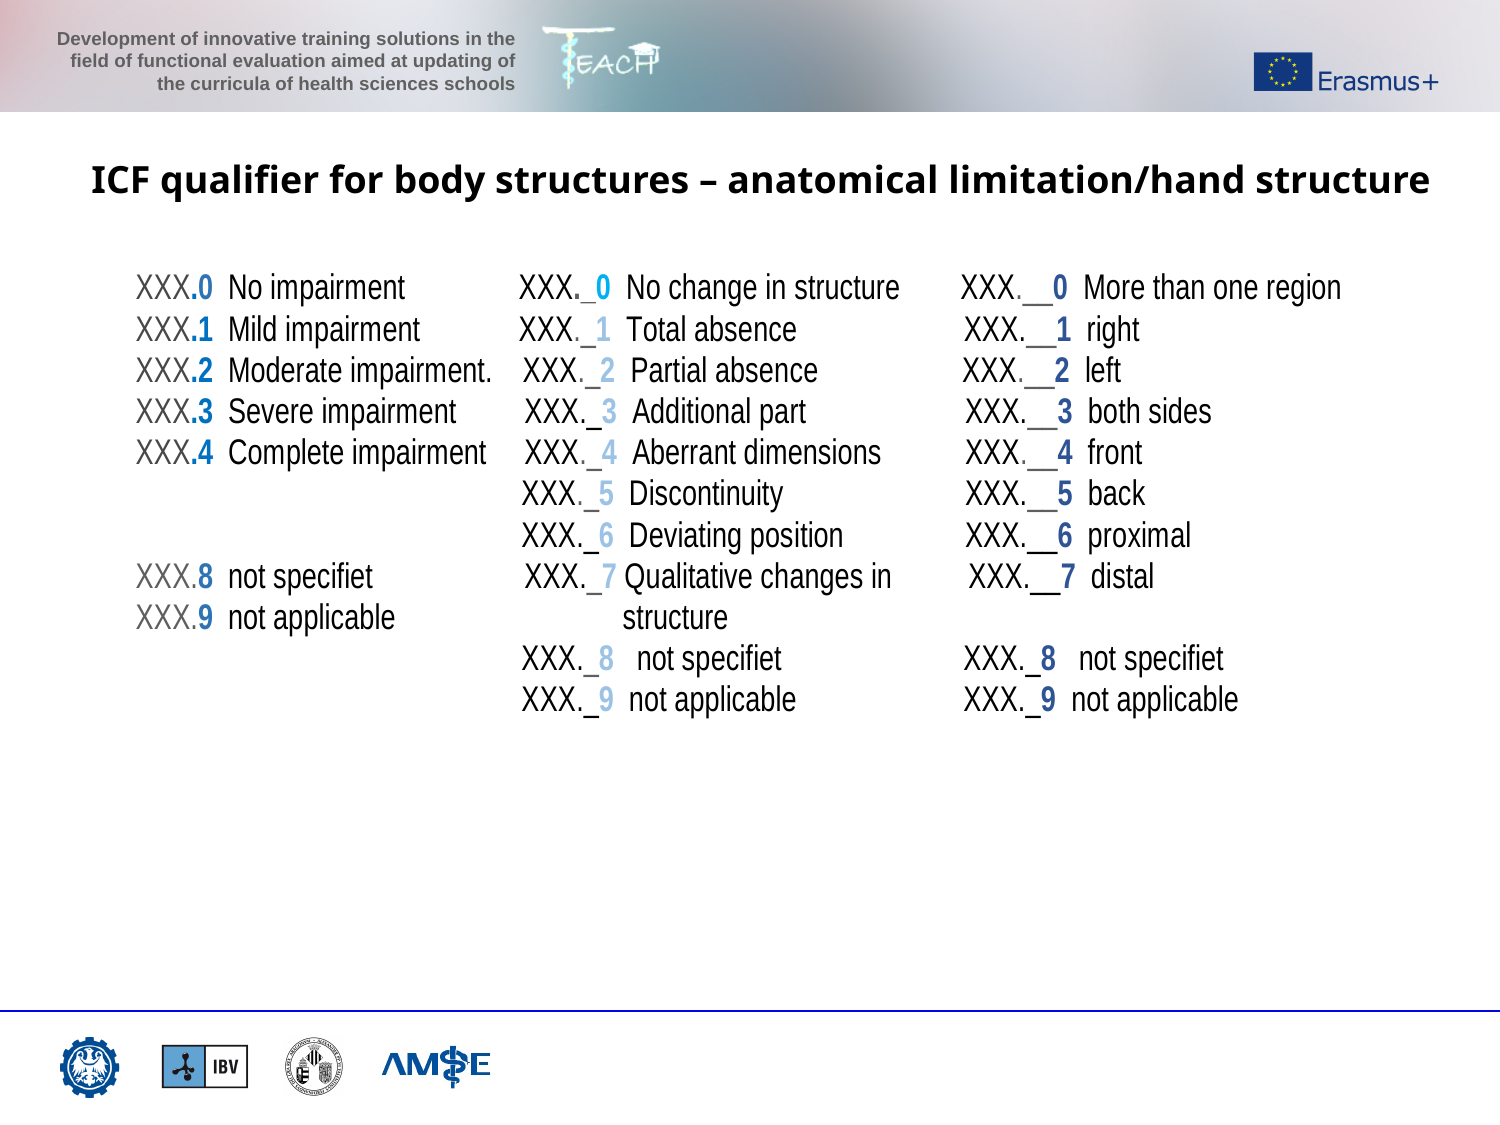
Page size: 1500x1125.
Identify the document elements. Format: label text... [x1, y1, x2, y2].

picture [161, 1044, 249, 1089]
text_box [29, 267, 1471, 941]
picture [284, 1036, 344, 1097]
text_box ICF qualifier for body structures – anatomical limitation/hand structure [53, 148, 1471, 234]
picture [0, 0, 1500, 112]
picture [53, 1035, 126, 1099]
picture [379, 1044, 491, 1089]
picture [135, 266, 1388, 799]
